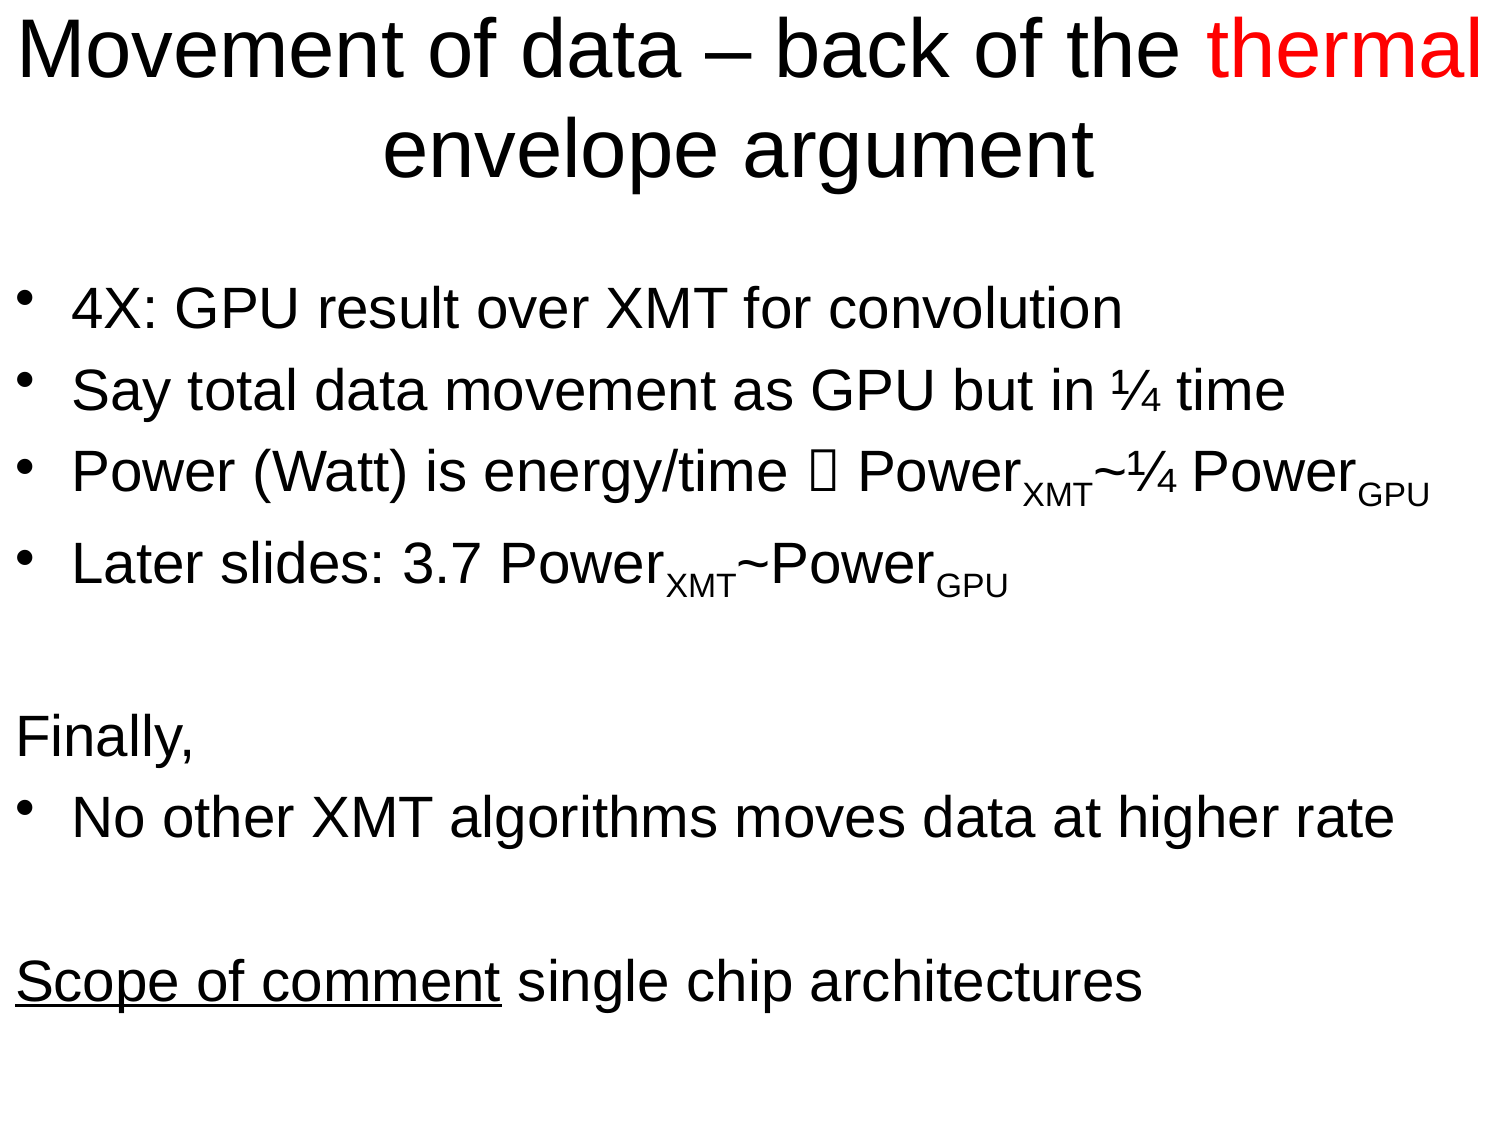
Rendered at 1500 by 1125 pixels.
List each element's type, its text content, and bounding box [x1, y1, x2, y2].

title Movement of data – back of the thermal envelope argument [0, 0, 1500, 188]
list 4X: GPU result over XMT for convolution Say total data movement as GPU but in ¼ time Power (Watt) is energy/time  PowerXMT~¼ PowerGPU Later slides: 3.7 PowerXMT~PowerGPU Finally, No other XMT algorithms moves data at higher rate Scope of comment single chip architectures [0, 262, 1500, 1006]
